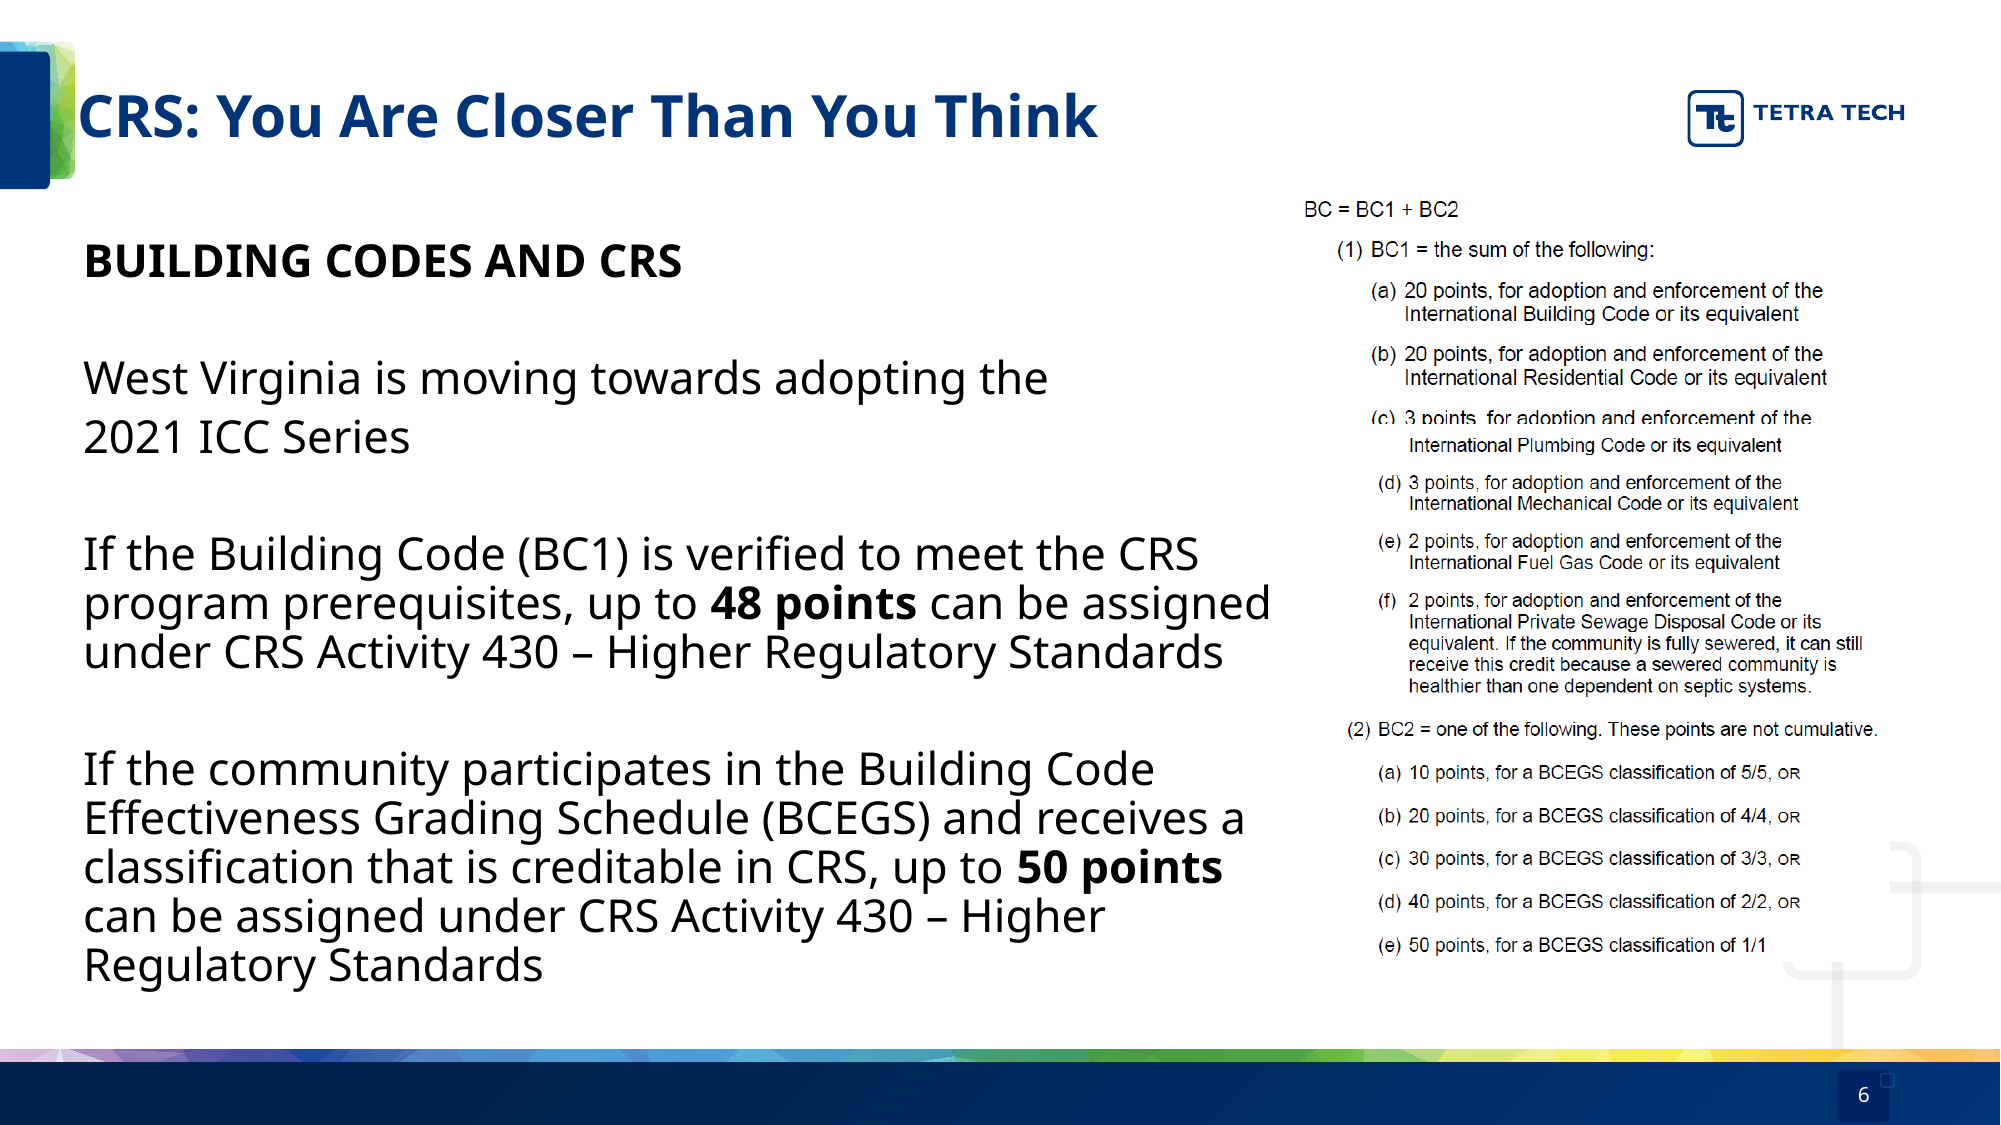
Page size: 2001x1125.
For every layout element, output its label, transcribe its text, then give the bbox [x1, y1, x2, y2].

slide_number 6 [1837, 1069, 1890, 1122]
title CRS: You Are Closer Than You Think [62, 47, 1700, 191]
picture [0, 1049, 2000, 1062]
list BUILDING CODES AND CRS West Virginia is moving towards adopting the 2021 ICC Series If the Building Code (BC1) is verified to meet the CRS program prerequisites, up to 48 points can be assigned under CRS Activity 430 – Higher Regulatory Standards If the community participates in the Building Code Effectiveness Grading Schedule (BCEGS) and receives a classification that is creditable in CRS, up to 50 points can be assigned under CRS Activity 430 – Higher Regulatory Standards [0, 231, 1308, 1015]
picture [0, 41, 75, 180]
picture [1287, 189, 1891, 963]
